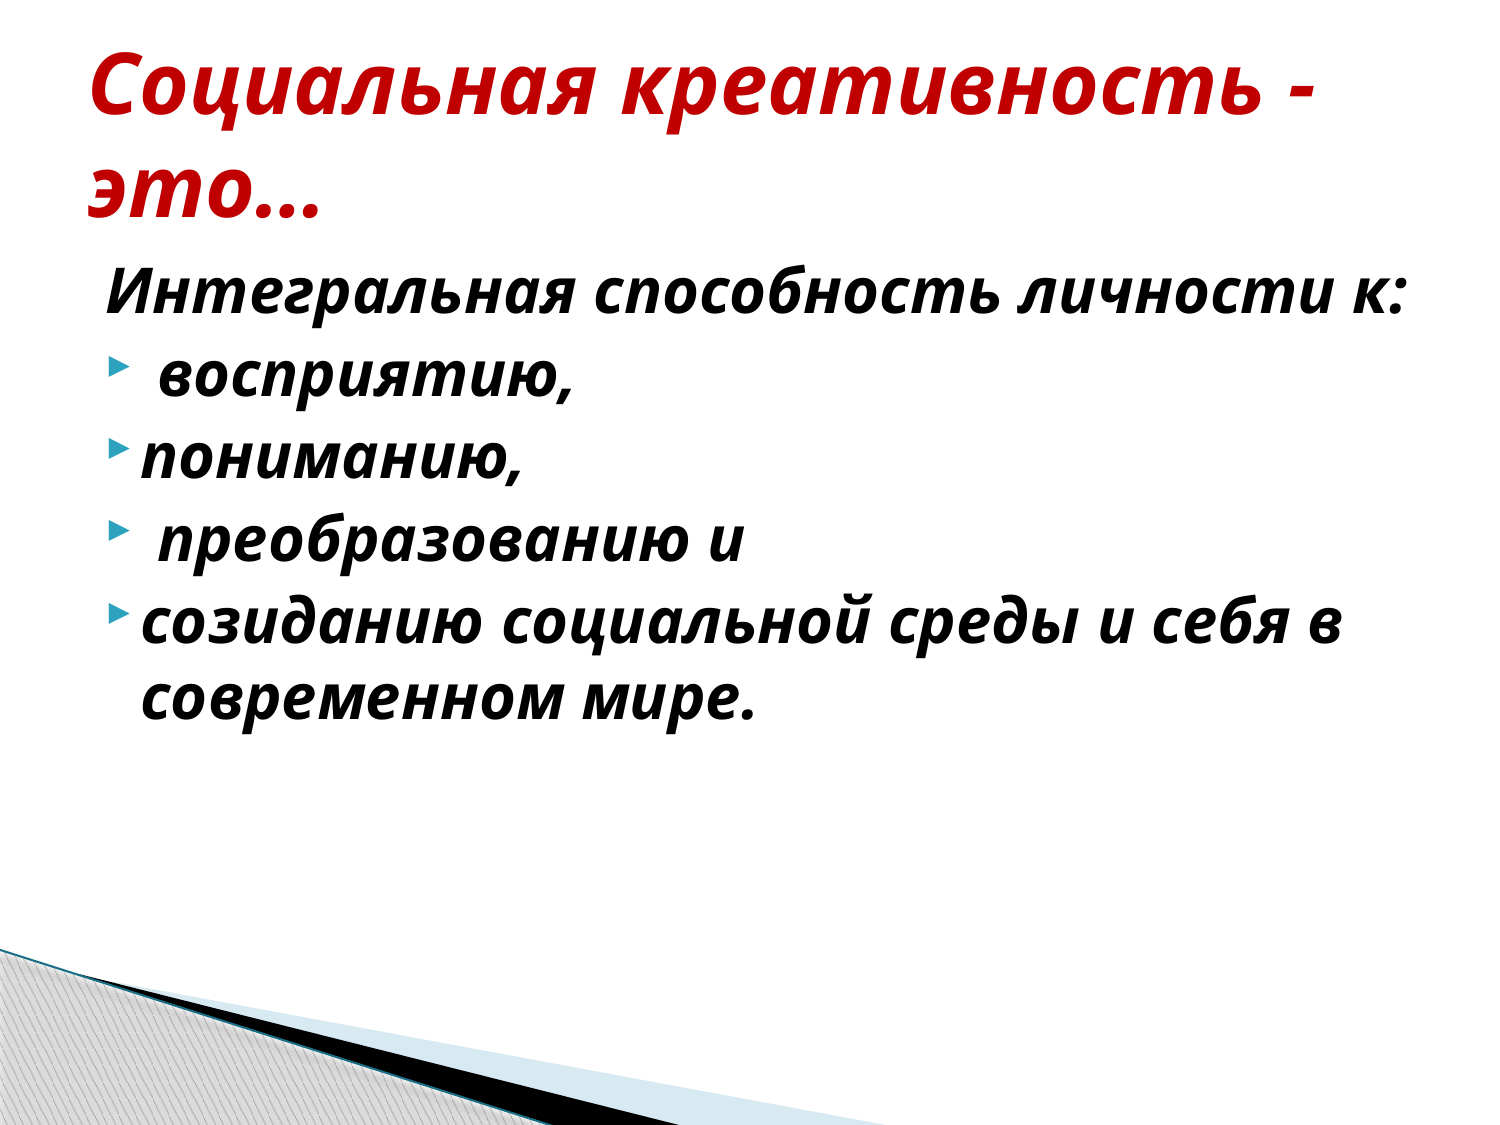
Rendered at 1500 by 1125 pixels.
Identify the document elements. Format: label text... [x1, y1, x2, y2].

title Социальная креативность - это… [72, 38, 1423, 226]
list Интегральная способность личности к: восприятию, пониманию, преобразованию и созиданию социальной среды и себя в современном мире. [74, 242, 1426, 986]
